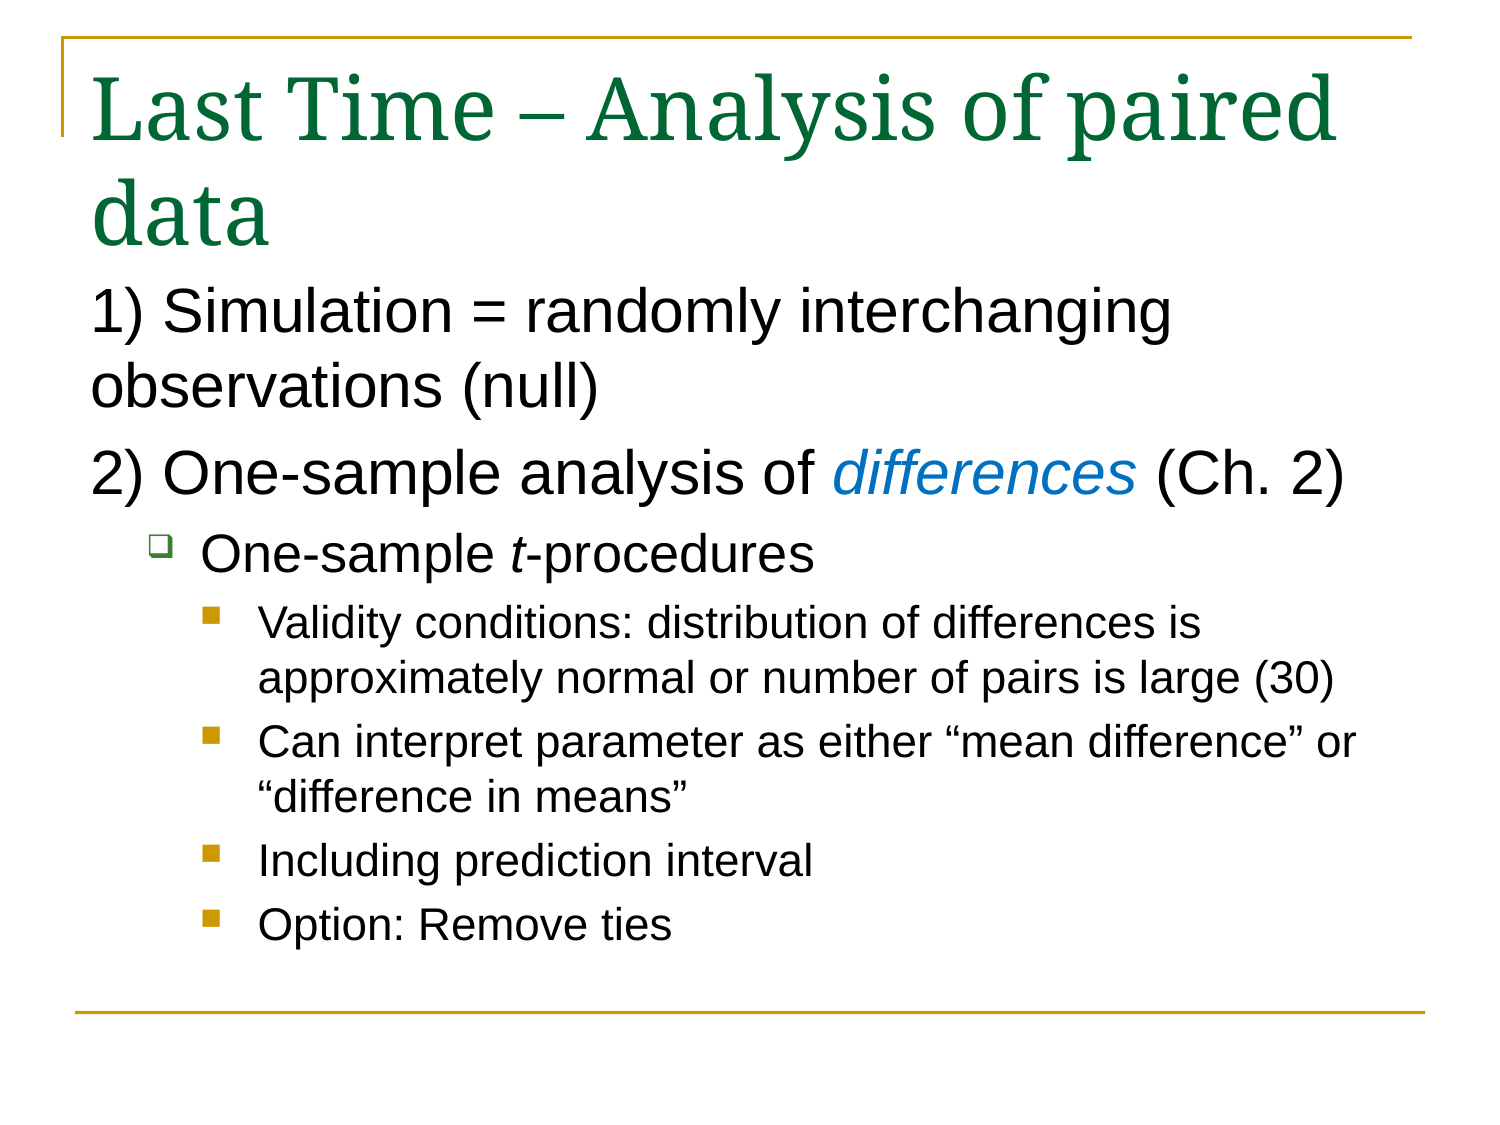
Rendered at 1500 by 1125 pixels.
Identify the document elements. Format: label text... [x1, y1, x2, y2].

title Last Time – Analysis of paired data [75, 45, 1425, 233]
list 1) Simulation = randomly interchanging observations (null) 2) One-sample analysis of differences (Ch. 2) One-sample t-procedures Validity conditions: distribution of differences is approximately normal or number of pairs is large (30) Can interpret parameter as either “mean difference” or “difference in means” Including prediction interval Option: Remove ties [75, 262, 1425, 1006]
